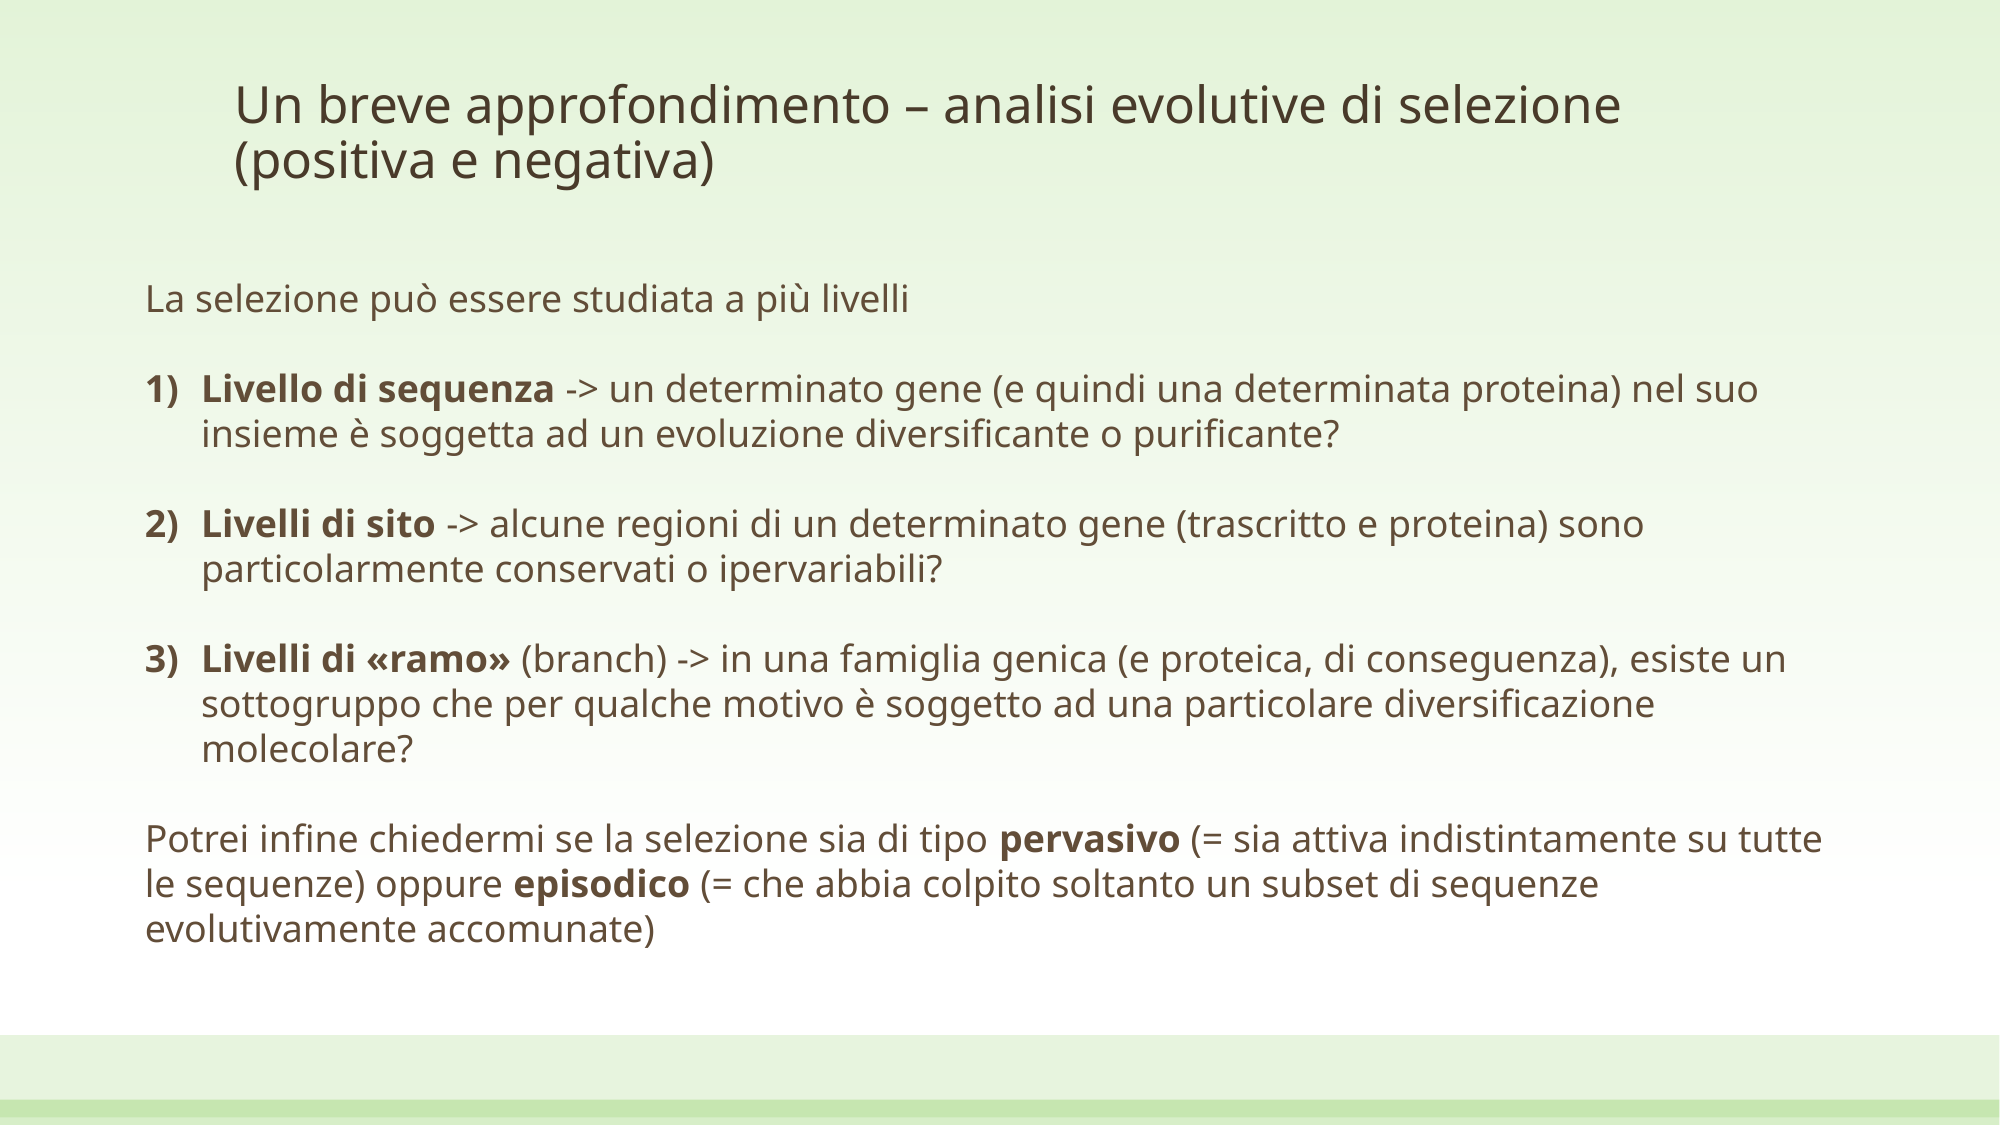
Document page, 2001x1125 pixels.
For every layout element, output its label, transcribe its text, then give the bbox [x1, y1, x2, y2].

title Un breve approfondimento – analisi evolutive di selezione (positiva e negativa) [219, 71, 1780, 198]
text_box La selezione può essere studiata a più livelli Livello di sequenza -> un determinato gene (e quindi una determinata proteina) nel suo insieme è soggetta ad un evoluzione diversificante o purificante? Livelli di sito -> alcune regioni di un determinato gene (trascritto e proteina) sono particolarmente conservati o ipervariabili? Livelli di «ramo» (branch) -> in una famiglia genica (e proteica, di conseguenza), esiste un sottogruppo che per qualche motivo è soggetto ad una particolare diversificazione molecolare? Potrei infine chiedermi se la selezione sia di tipo pervasivo (= sia attiva indistintamente su tutte le sequenze) oppure episodico (= che abbia colpito soltanto un subset di sequenze evolutivamente accomunate) [130, 267, 1870, 957]
